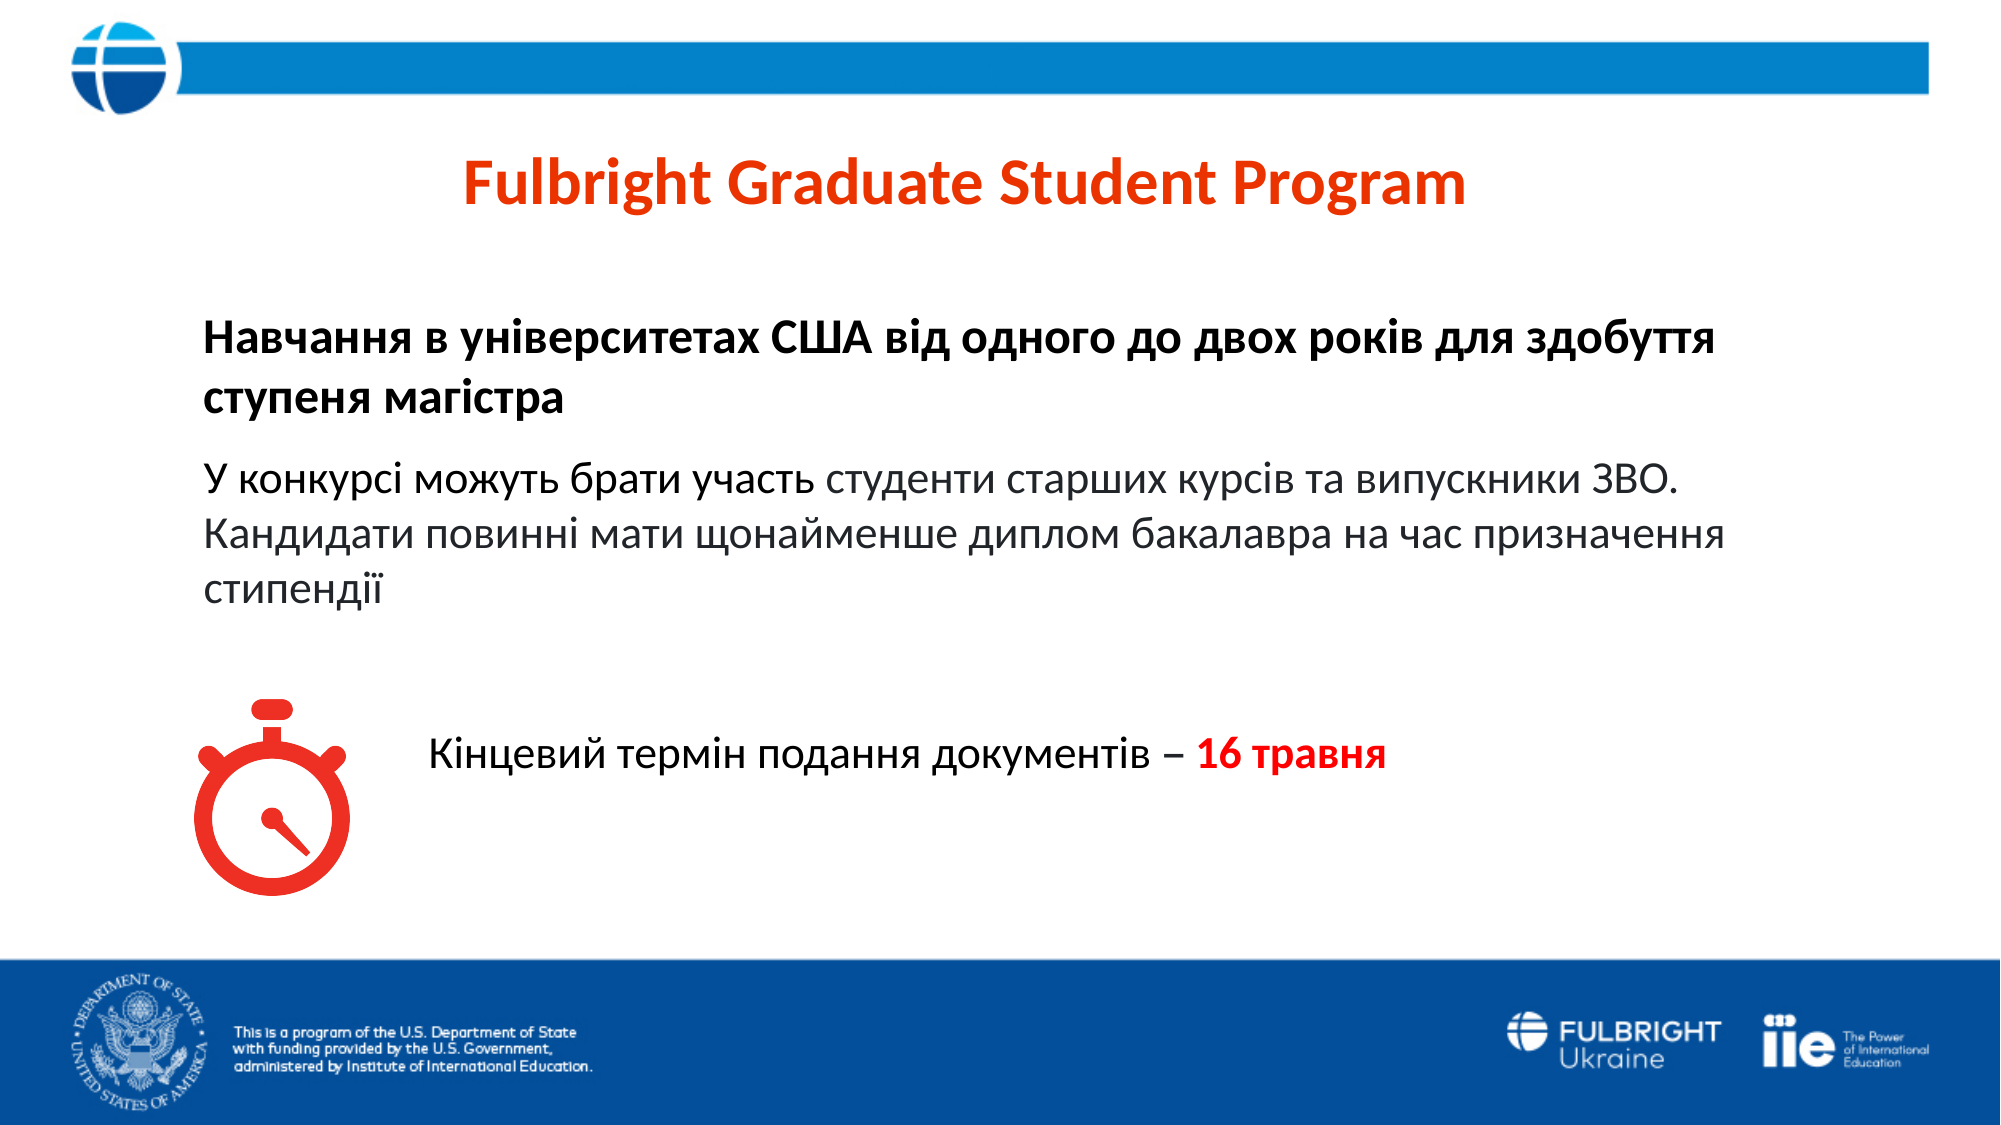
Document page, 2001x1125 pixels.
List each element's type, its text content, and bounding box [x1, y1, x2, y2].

text_box Навчання в університетах США від одного до двох років для здобуття ступеня магістра У конкурсі можуть брати участь студенти старших курсів та випускники ЗВО. Кандидати повинні мати щонайменше диплом бакалавра на час призначення стипендії Кінцевий термін подання документів – 16 травня [188, 295, 1813, 786]
text_box Fulbright Graduate Student Program [448, 139, 1856, 234]
picture [0, 0, 2000, 1125]
